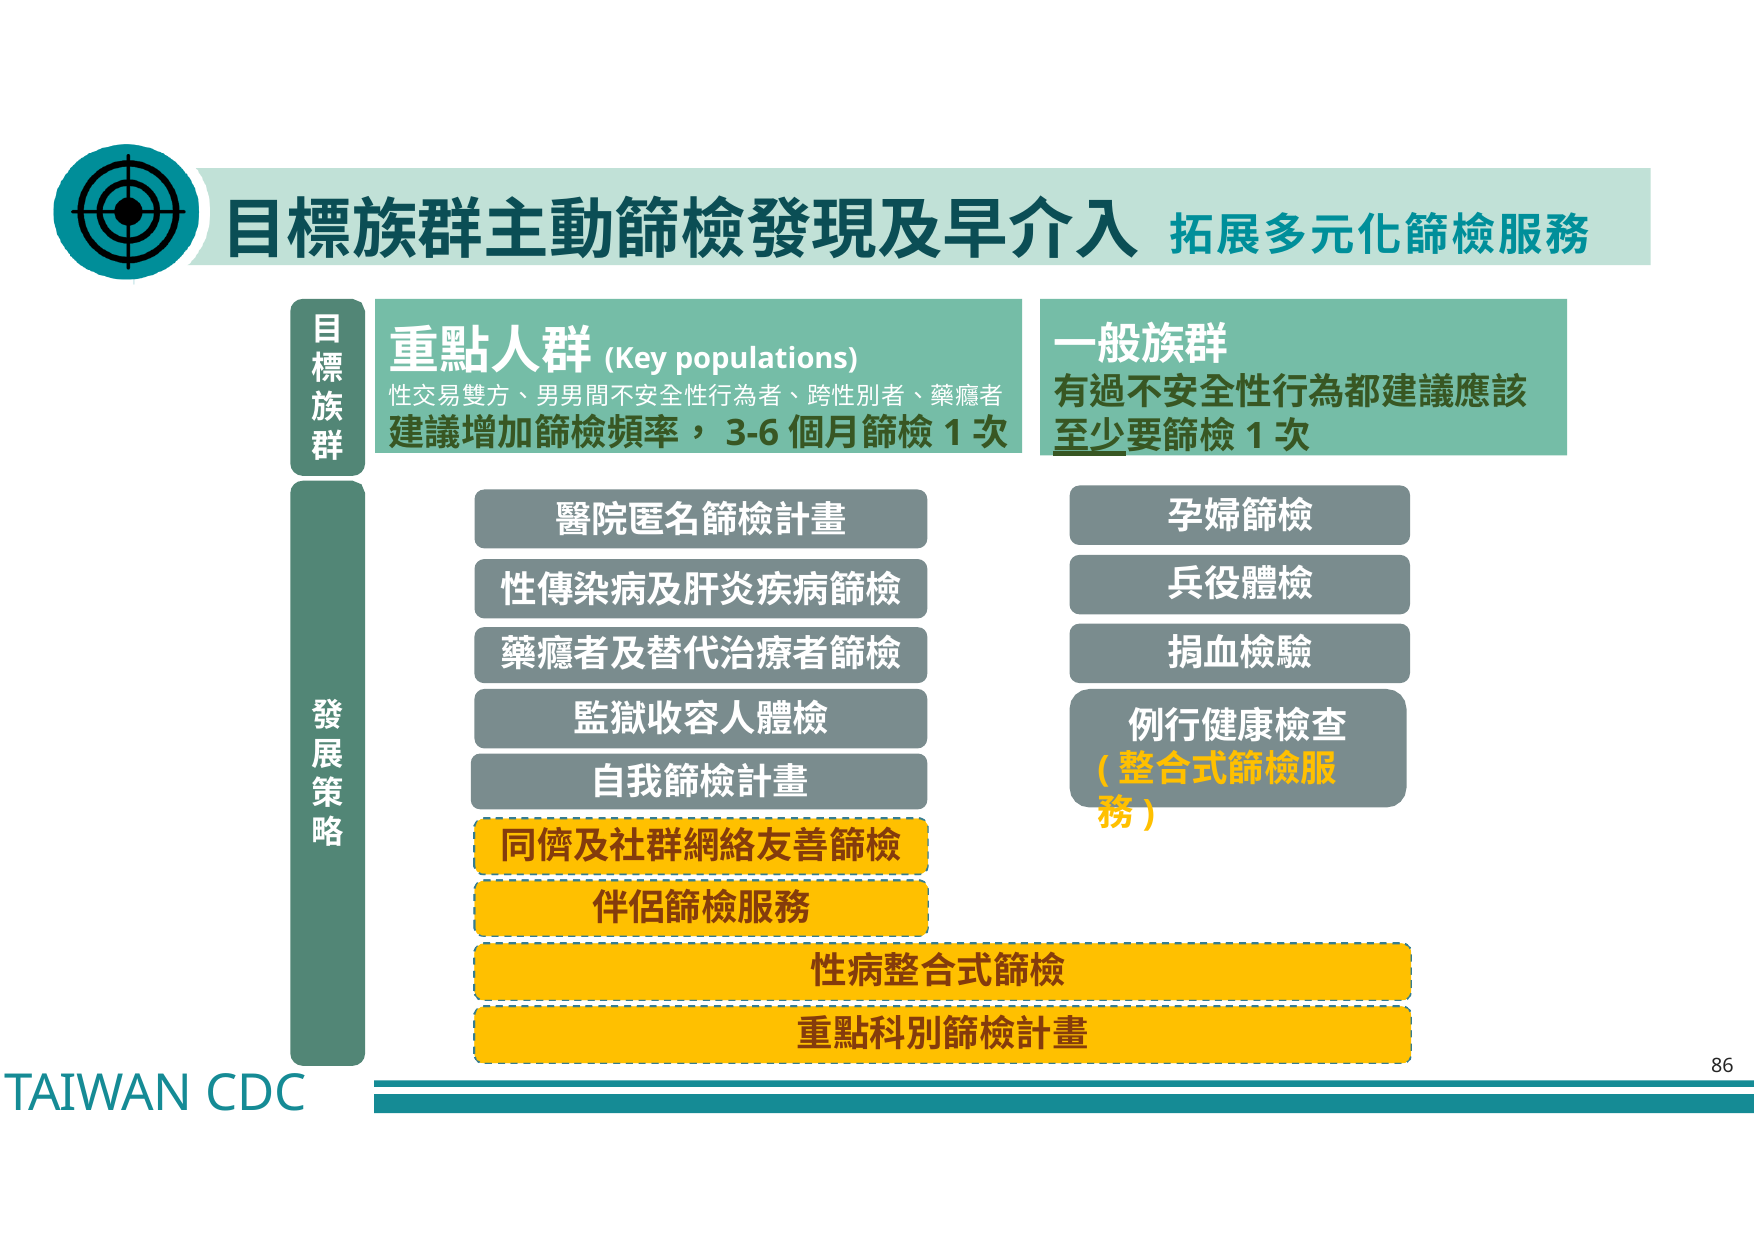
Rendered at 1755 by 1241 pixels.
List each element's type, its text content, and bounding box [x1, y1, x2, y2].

text_box [374, 1080, 1704, 1087]
text_box 醫院匿名篩檢計畫 性傳染病及肝炎疾病篩檢 藥癮者及替代治療者篩檢 監獄收容人體檢 自我篩檢計畫 同儕及社群網絡友善篩檢 伴侶篩檢服務 性病整合式篩檢 重點科別篩檢計畫 [498, 494, 1091, 815]
text_box [474, 489, 926, 549]
text_box [474, 627, 498, 684]
text_box 發 展 策 略 [309, 691, 347, 850]
text_box [1381, 688, 1407, 808]
text_box [1381, 485, 1411, 545]
text_box [474, 559, 498, 619]
text_box [1091, 623, 1095, 684]
text_box [1091, 554, 1095, 615]
text_box [1743, 1080, 1754, 1087]
text_box [1381, 554, 1411, 615]
text_box 目 標 族 群 [309, 384, 347, 464]
text_box [374, 1094, 1704, 1114]
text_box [42, 133, 1651, 291]
text_box [1381, 623, 1411, 684]
text_box [1743, 1094, 1754, 1114]
text_box [1069, 485, 1095, 545]
text_box 重點人群(Key populations) 性交易雙方、男男間不安全性行為者、跨性別者、藥癮者 建議增加篩檢頻率，3-6個月篩檢1次 [375, 384, 1023, 453]
title 目標族群主動篩檢發現及早介入 拓展多元化篩檢服務 [218, 299, 1647, 384]
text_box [473, 816, 1412, 1064]
footer TAIWAN CDC [2, 1052, 370, 1241]
slide_number 86 [1704, 1049, 1743, 1241]
text_box [290, 384, 366, 476]
text_box [470, 753, 498, 810]
text_box 孕婦篩檢 兵役體檢 捐⾎檢驗 例行健康檢查 (整合式篩檢服務) [1095, 464, 1381, 815]
text_box ⼀般族群 有過不安全性行為都建議應該 至少要篩檢1次 [1040, 384, 1568, 456]
text_box [474, 688, 498, 749]
text_box [290, 480, 366, 1052]
text_box [1091, 688, 1095, 808]
